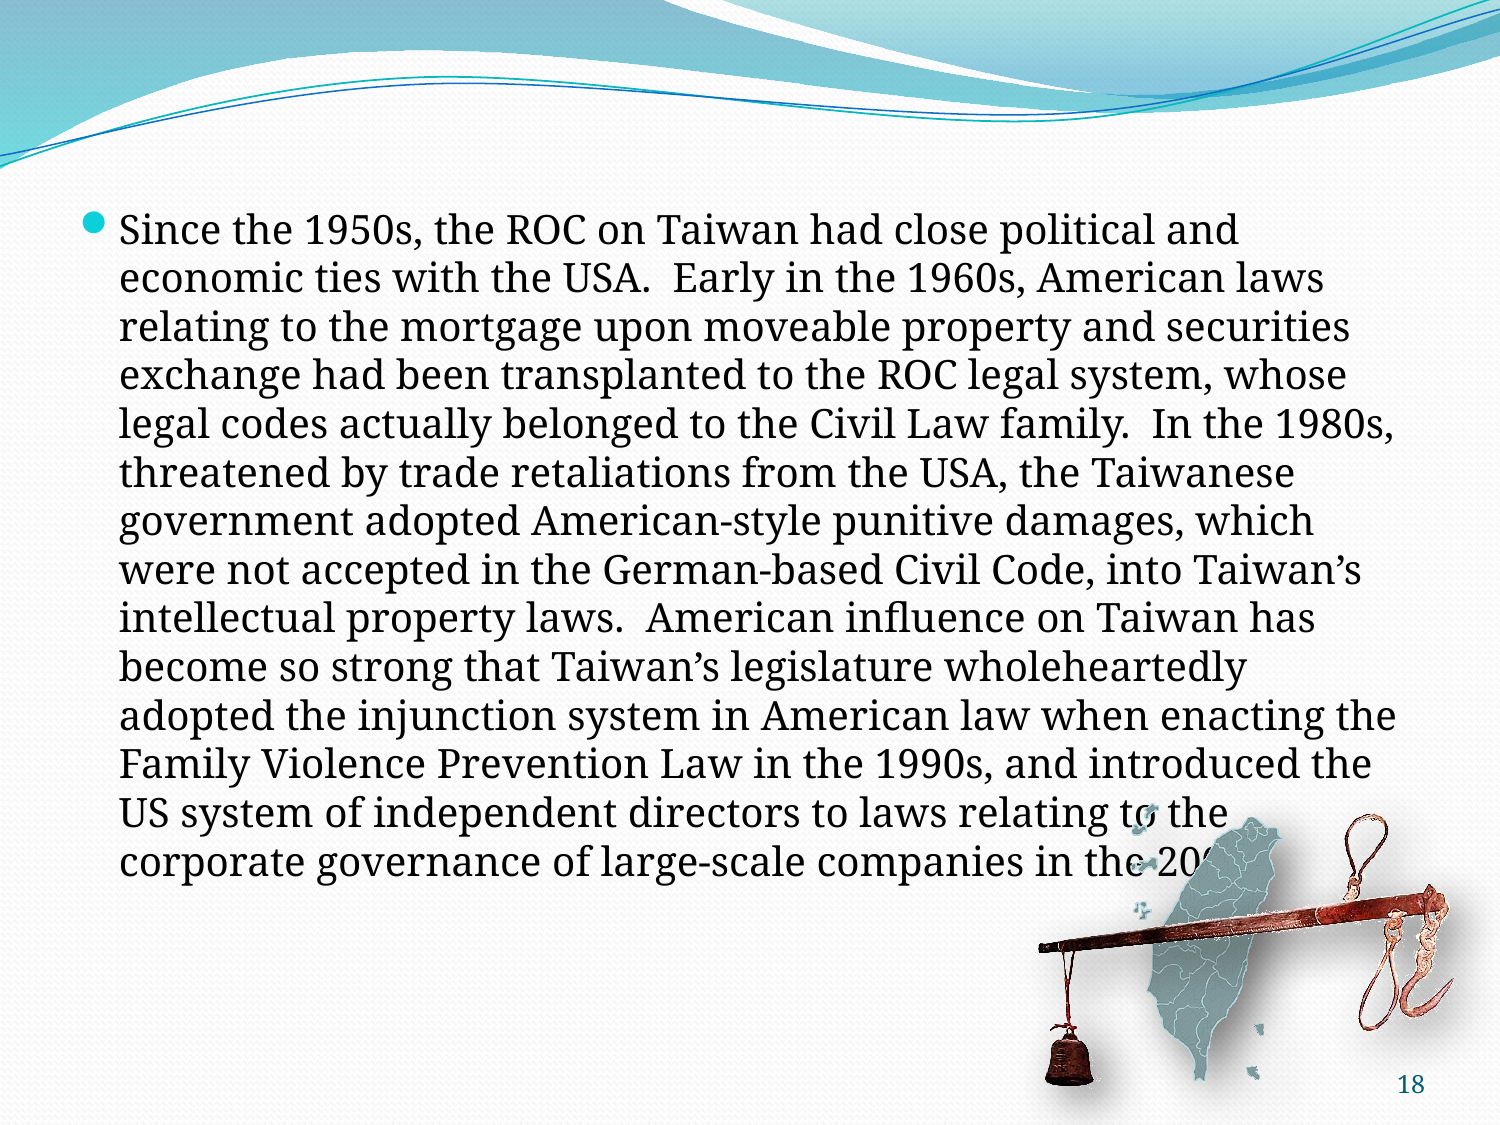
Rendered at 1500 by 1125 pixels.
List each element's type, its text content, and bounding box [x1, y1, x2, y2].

list Since the 1950s, the ROC on Taiwan had close political and economic ties with the USA. Early in the 1960s, American laws relating to the mortgage upon moveable property and securities exchange had been transplanted to the ROC legal system, whose legal codes actually belonged to the Civil Law family. In the 1980s, threatened by trade retaliations from the USA, the Taiwanese government adopted American-style punitive damages, which were not accepted in the German-based Civil Code, into Taiwan’s intellectual property laws. American influence on Taiwan has become so strong that Taiwan’s legislature wholeheartedly adopted the injunction system in American law when enacting the Family Violence Prevention Law in the 1990s, and introduced the US system of independent directors to laws relating to the corporate governance of large-scale companies in the 2000s. [64, 196, 1415, 917]
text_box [1033, 786, 1459, 1089]
